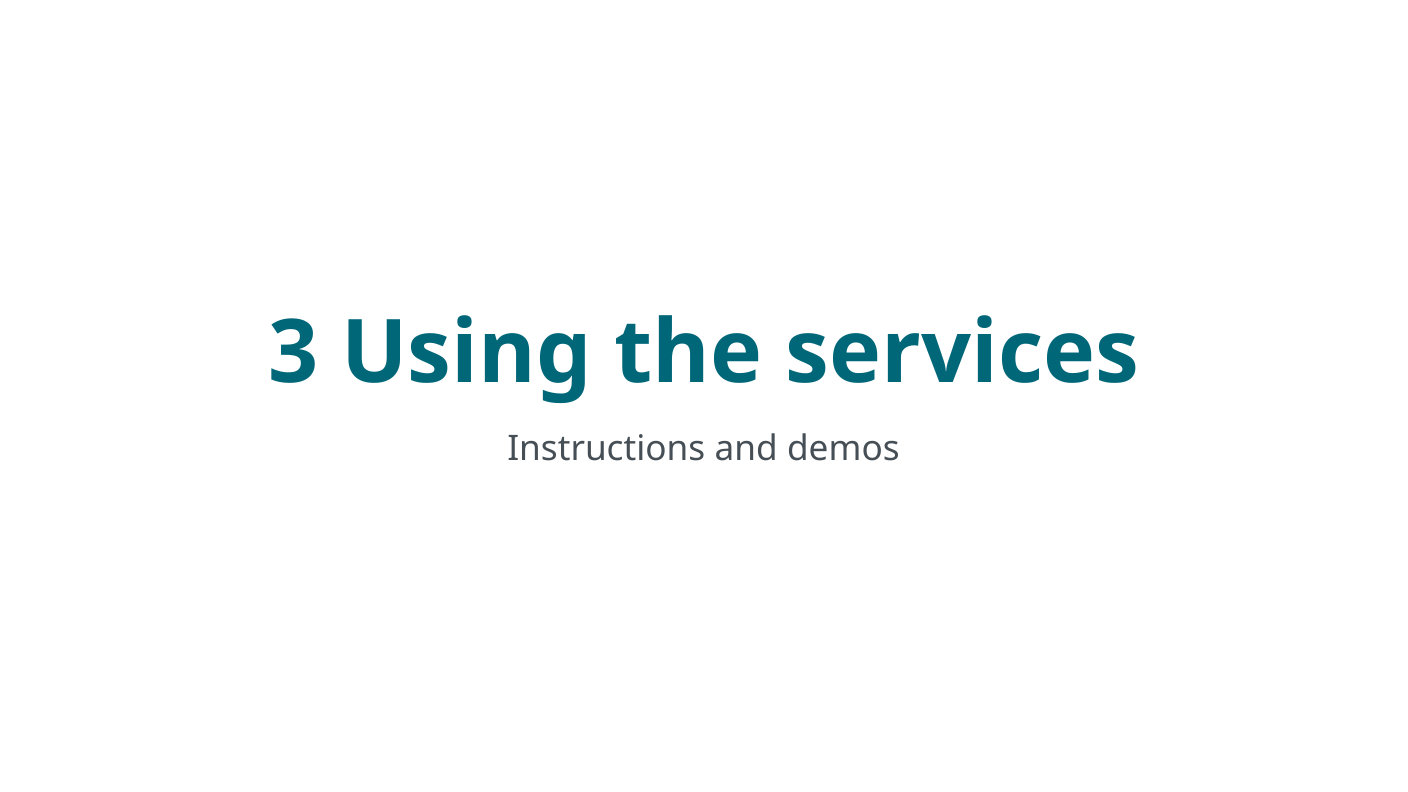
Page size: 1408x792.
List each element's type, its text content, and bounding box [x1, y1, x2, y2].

subtitle Instructions and demos [175, 415, 1232, 608]
title 3 Using the services [175, 129, 1232, 406]
